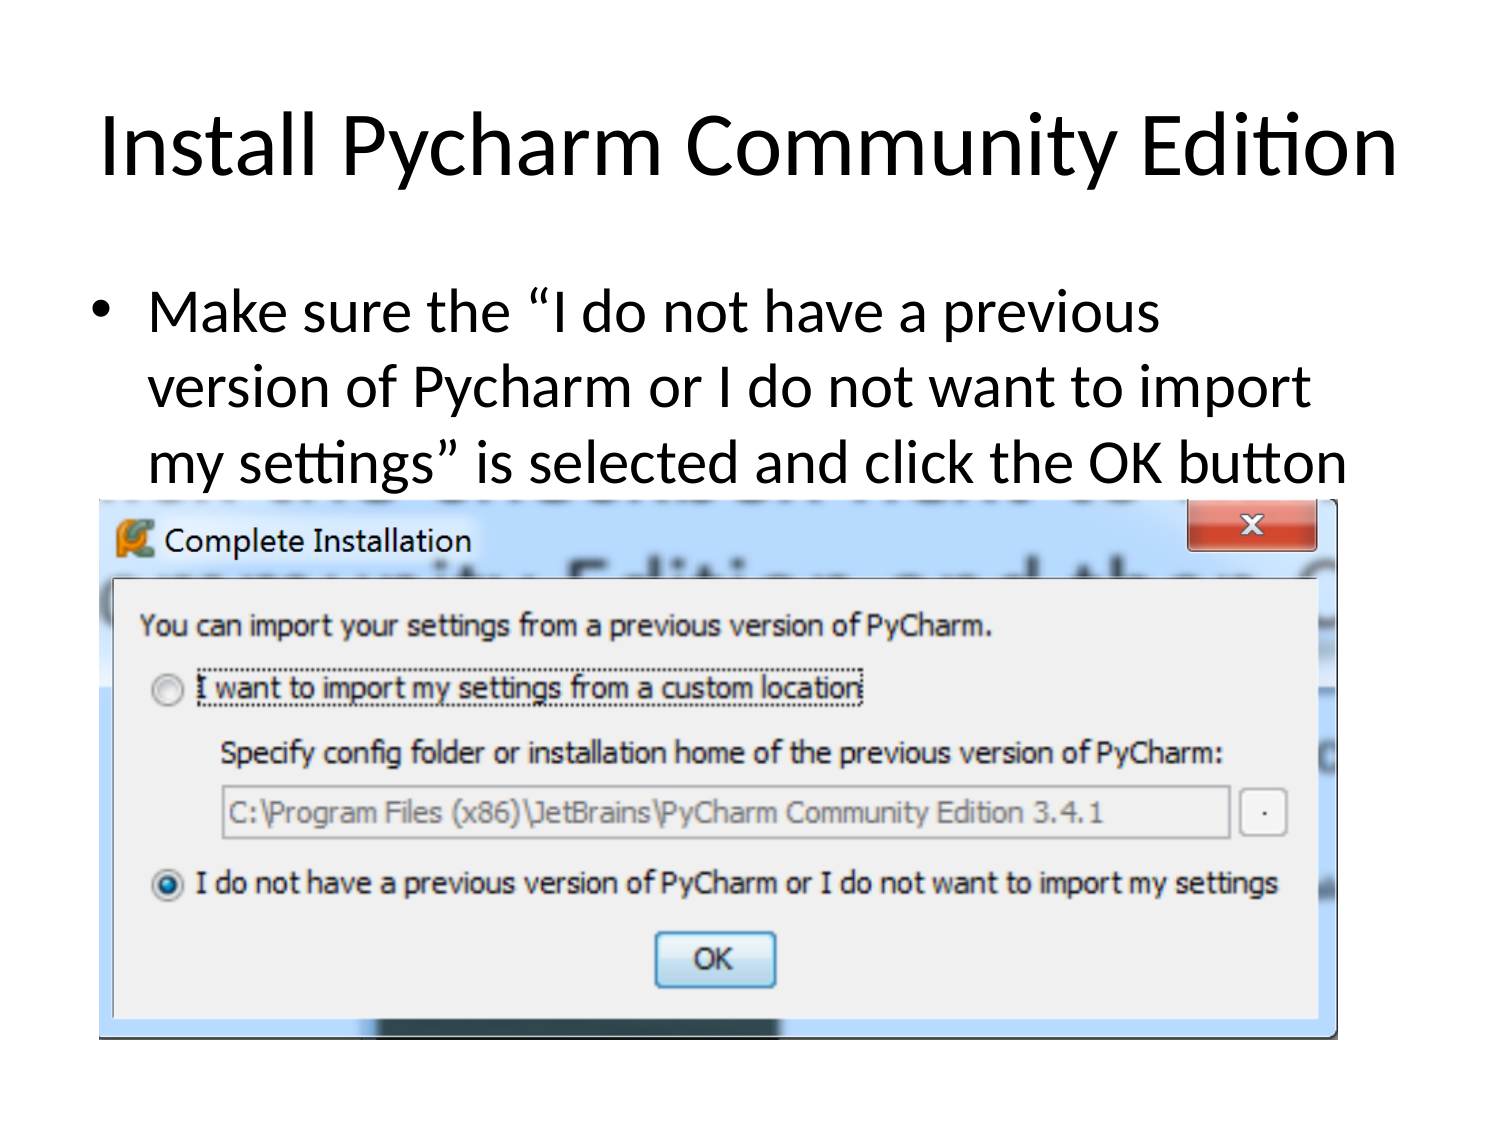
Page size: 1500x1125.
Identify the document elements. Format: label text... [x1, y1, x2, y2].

picture [99, 499, 1338, 1041]
list Make sure the “I do not have a previous version of Pycharm or I do not want to import my settings” is selected and click the OK button [75, 262, 1375, 525]
title Install Pycharm Community Edition [75, 45, 1425, 233]
